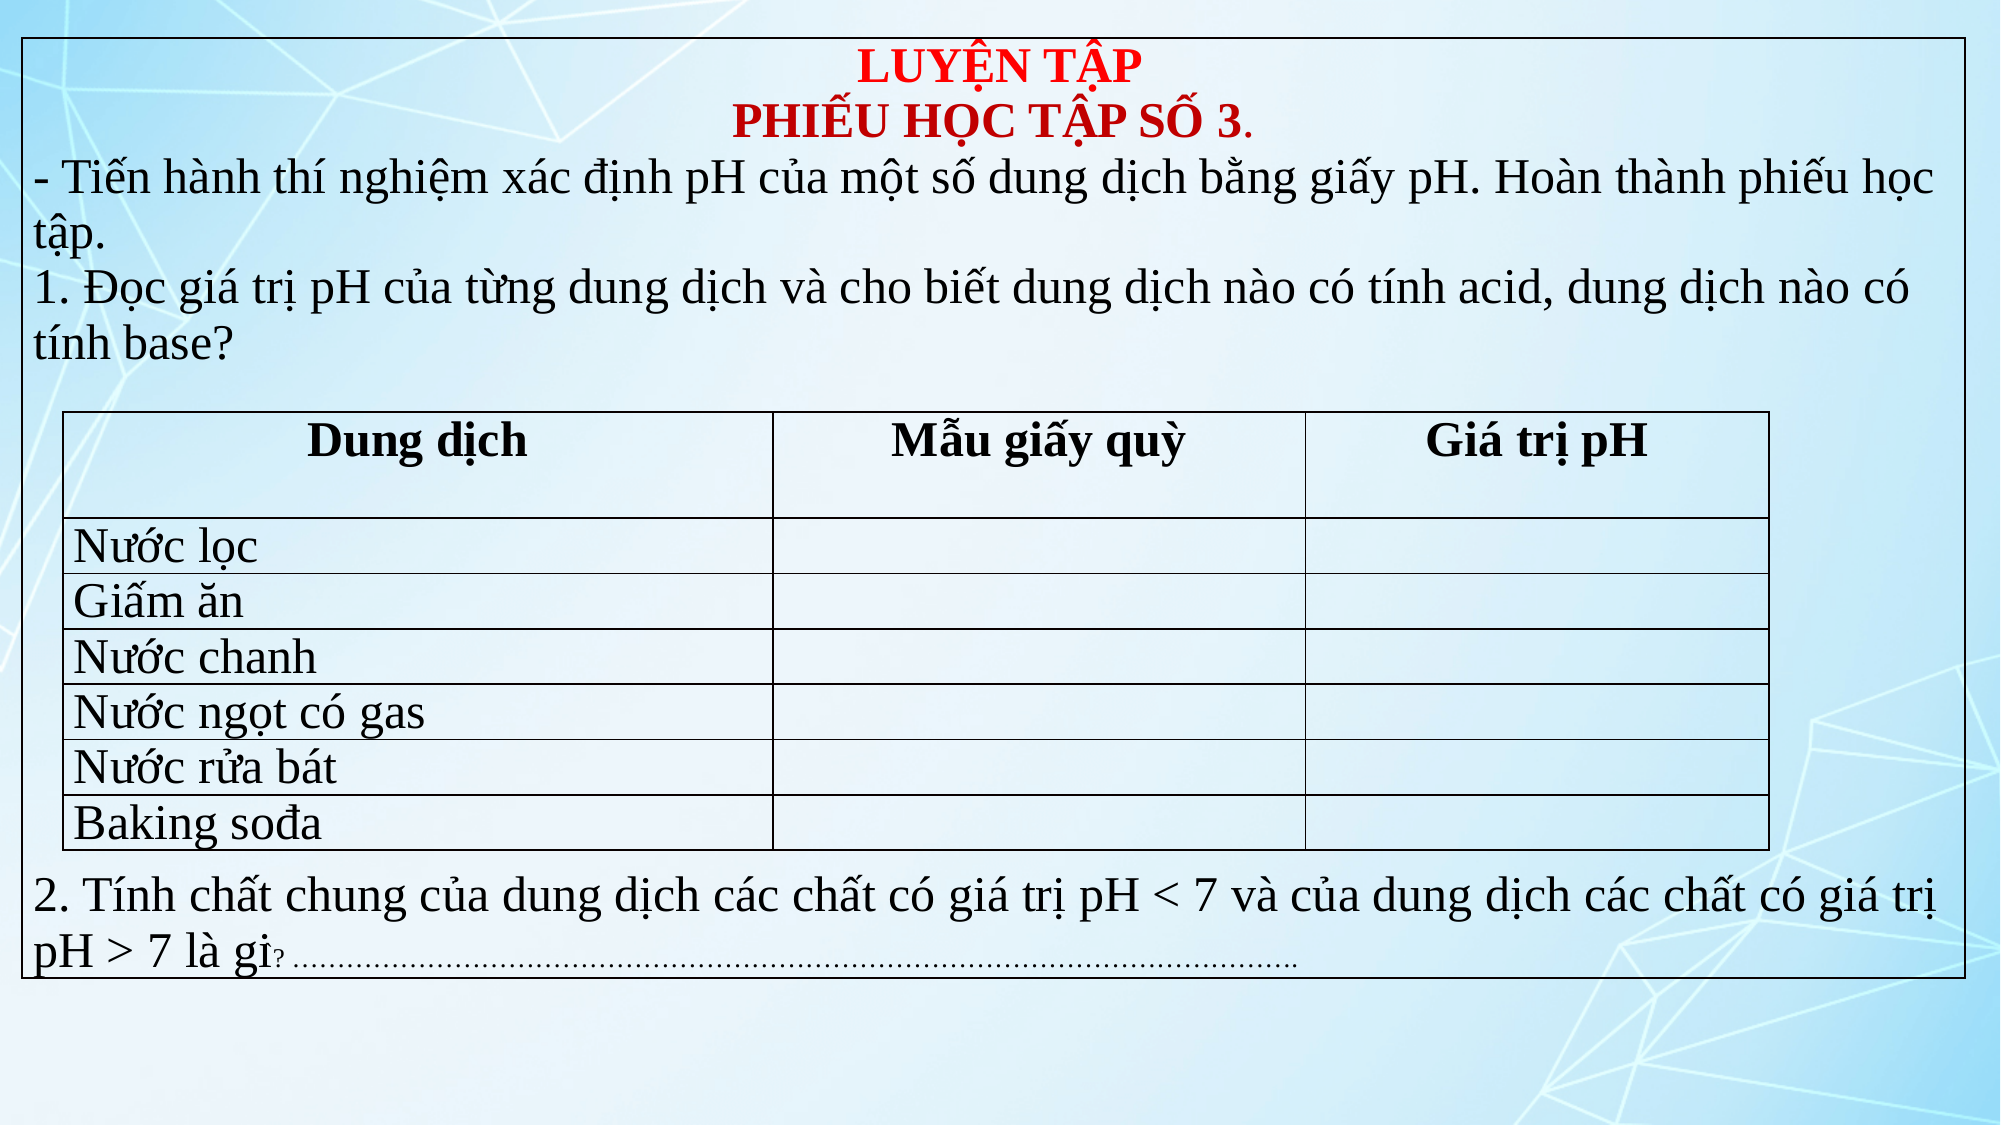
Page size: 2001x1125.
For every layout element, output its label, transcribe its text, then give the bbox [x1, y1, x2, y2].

table_cell Giấm ăn [64, 574, 772, 628]
table_cell [774, 685, 1305, 739]
table_cell [1306, 630, 1768, 683]
table_cell [774, 796, 1305, 849]
table_header Giá trị pH [1306, 413, 1768, 517]
table_header LUYỆN TẬP PHIẾU HỌC TẬP SỐ 3. - Tiến hành thí nghiệm xác định pH của một số dung dịch bằng giấy pH. Hoàn thành phiếu học tập. 1. Đọc giá trị pH của từng dung dịch và cho biết dung dịch nào có tính acid, dung dịch nào có tính base? 2. Tính chất chung của dung dịch các chất có giá trị pH < 7 và của dung dịch các chất có giá trị pH > 7 là gì? …………………………………………………………………………………………………. [23, 39, 1964, 977]
table_header Dung dịch [64, 413, 772, 517]
table_cell Nước lọc [64, 519, 772, 573]
table_cell [1306, 796, 1768, 849]
table_header Mẫu giấy quỳ [774, 413, 1305, 517]
table_cell [1306, 519, 1768, 573]
table_cell Nước rửa bát [64, 740, 772, 794]
table_cell [774, 519, 1305, 573]
picture [0, 0, 2001, 1125]
table_cell Nước ngọt có gas [64, 685, 772, 739]
table_cell [1306, 740, 1768, 794]
table_cell [774, 574, 1305, 628]
table_cell [1306, 574, 1768, 628]
table_cell [1306, 685, 1768, 739]
table_cell Baking sođa [64, 796, 772, 849]
table_cell Nước chanh [64, 630, 772, 683]
table_cell [774, 740, 1305, 794]
table_cell [774, 630, 1305, 683]
